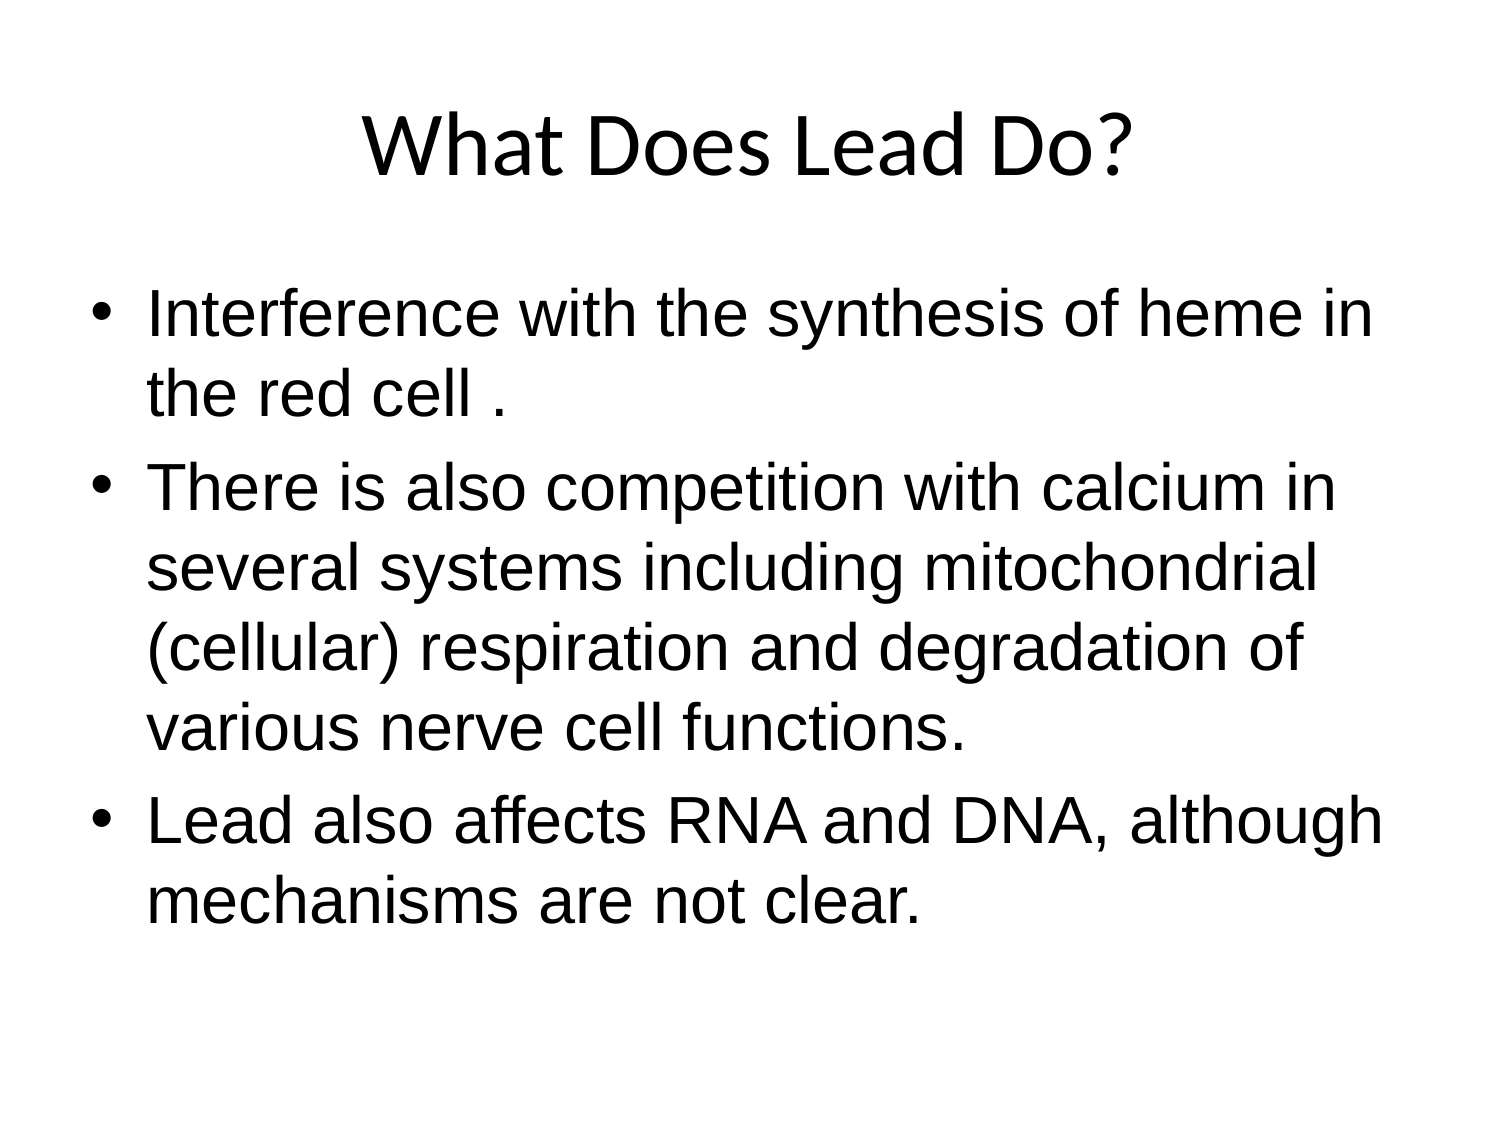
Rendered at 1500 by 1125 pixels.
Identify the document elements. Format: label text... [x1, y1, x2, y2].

title What Does Lead Do? [75, 45, 1425, 233]
list Interference with the synthesis of heme in the red cell . There is also competition with calcium in several systems including mitochondrial (cellular) respiration and degradation of various nerve cell functions. Lead also affects RNA and DNA, although mechanisms are not clear. [75, 262, 1425, 1005]
